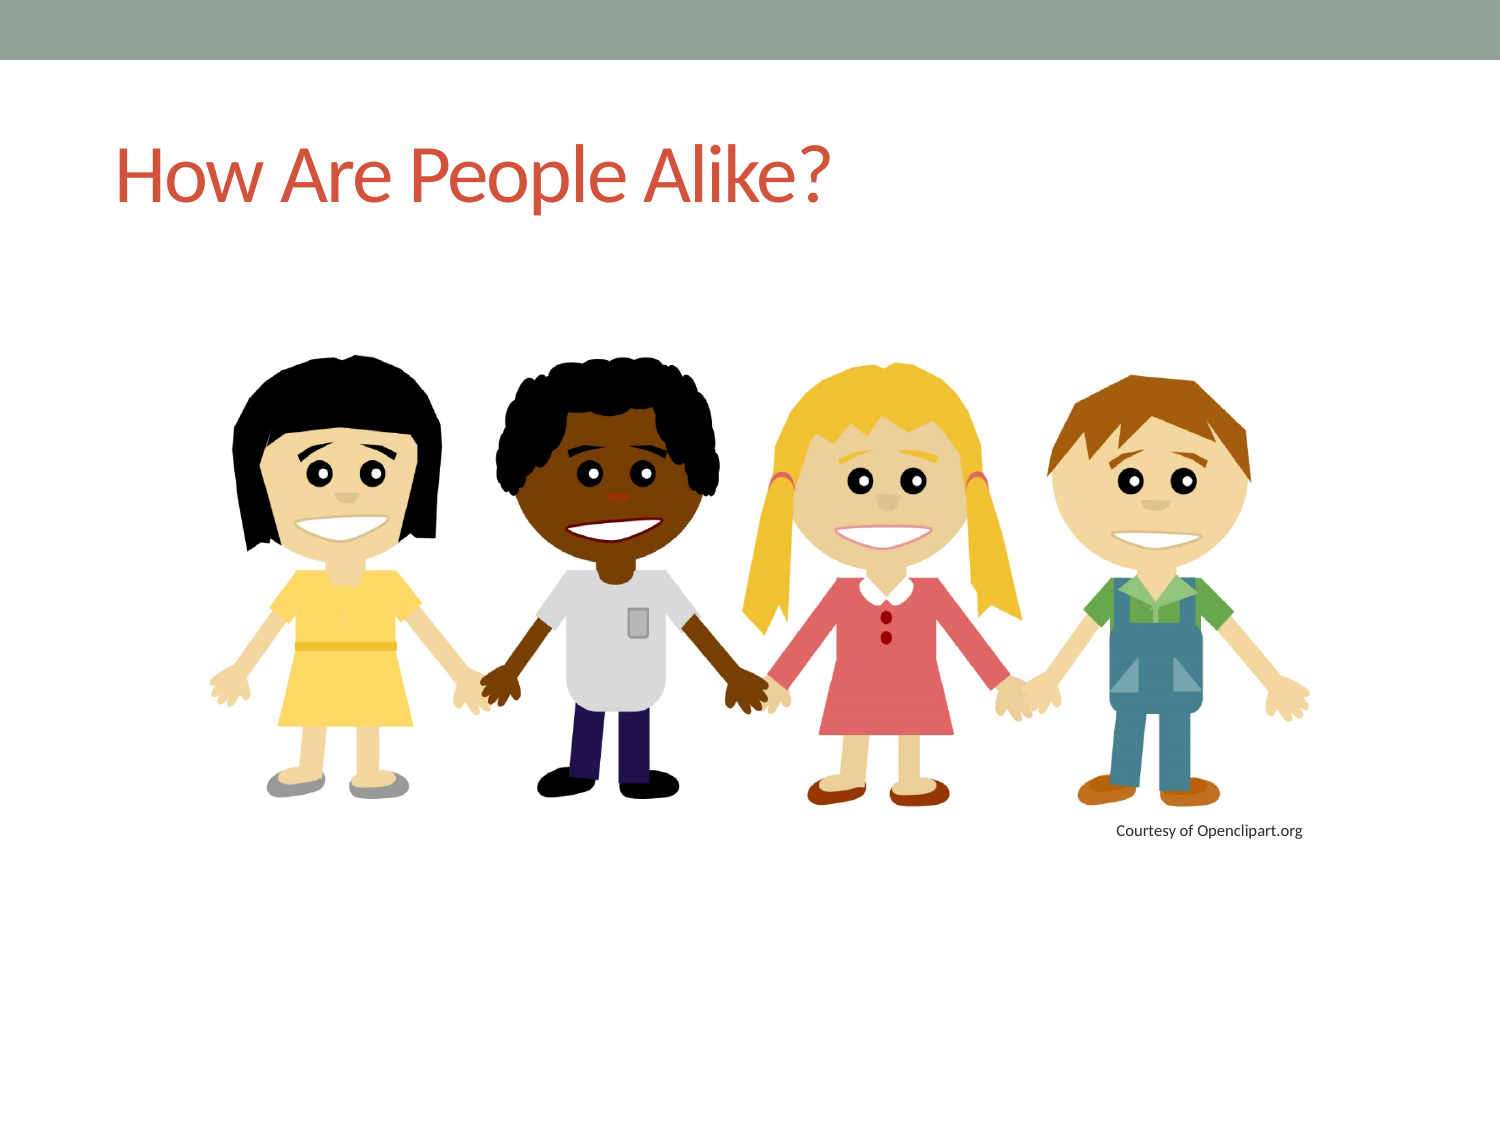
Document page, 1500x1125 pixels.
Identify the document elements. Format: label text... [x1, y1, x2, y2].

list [187, 337, 1335, 838]
title How Are People Alike? [99, 87, 1425, 250]
